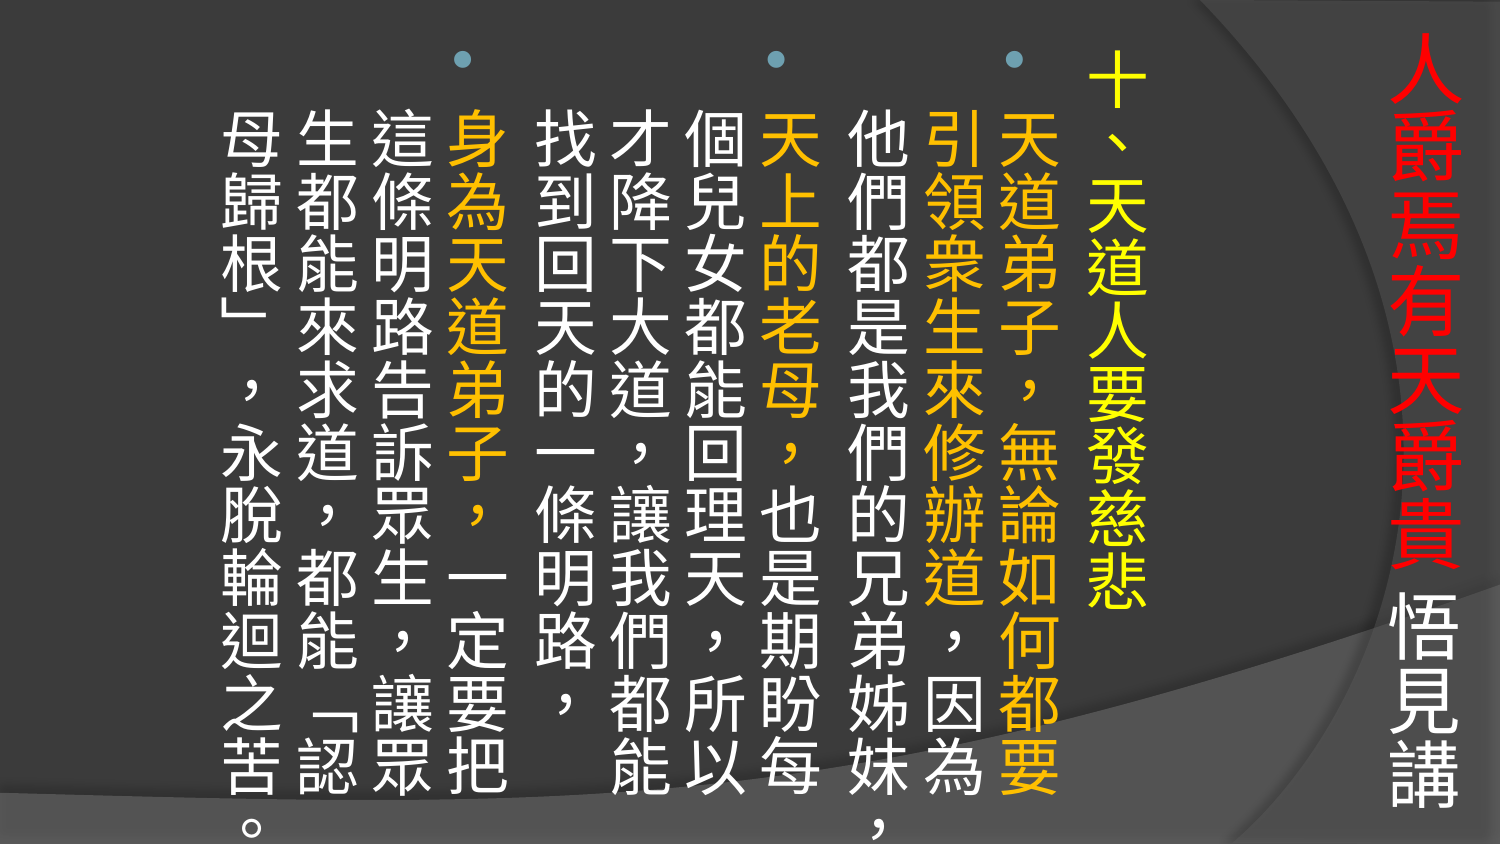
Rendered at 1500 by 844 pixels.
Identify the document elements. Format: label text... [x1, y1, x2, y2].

list 十、天道人要發慈悲 天道弟子，無論如何都要引領衆生來修辦道，因為他們都是我們的兄弟姊妹， 天上的老母，也是期盼每個兒女都能回理天，所以才降下大道，讓我們都能找到回天的一條明路， 身為天道弟子，一定要把這條明路告訴眾生，讓眾生都能來求道，都能「認母歸根」，永脫輪迴之苦。 [29, 27, 1365, 820]
title 人爵焉有天爵貴 悟見講 [1364, 21, 1483, 820]
